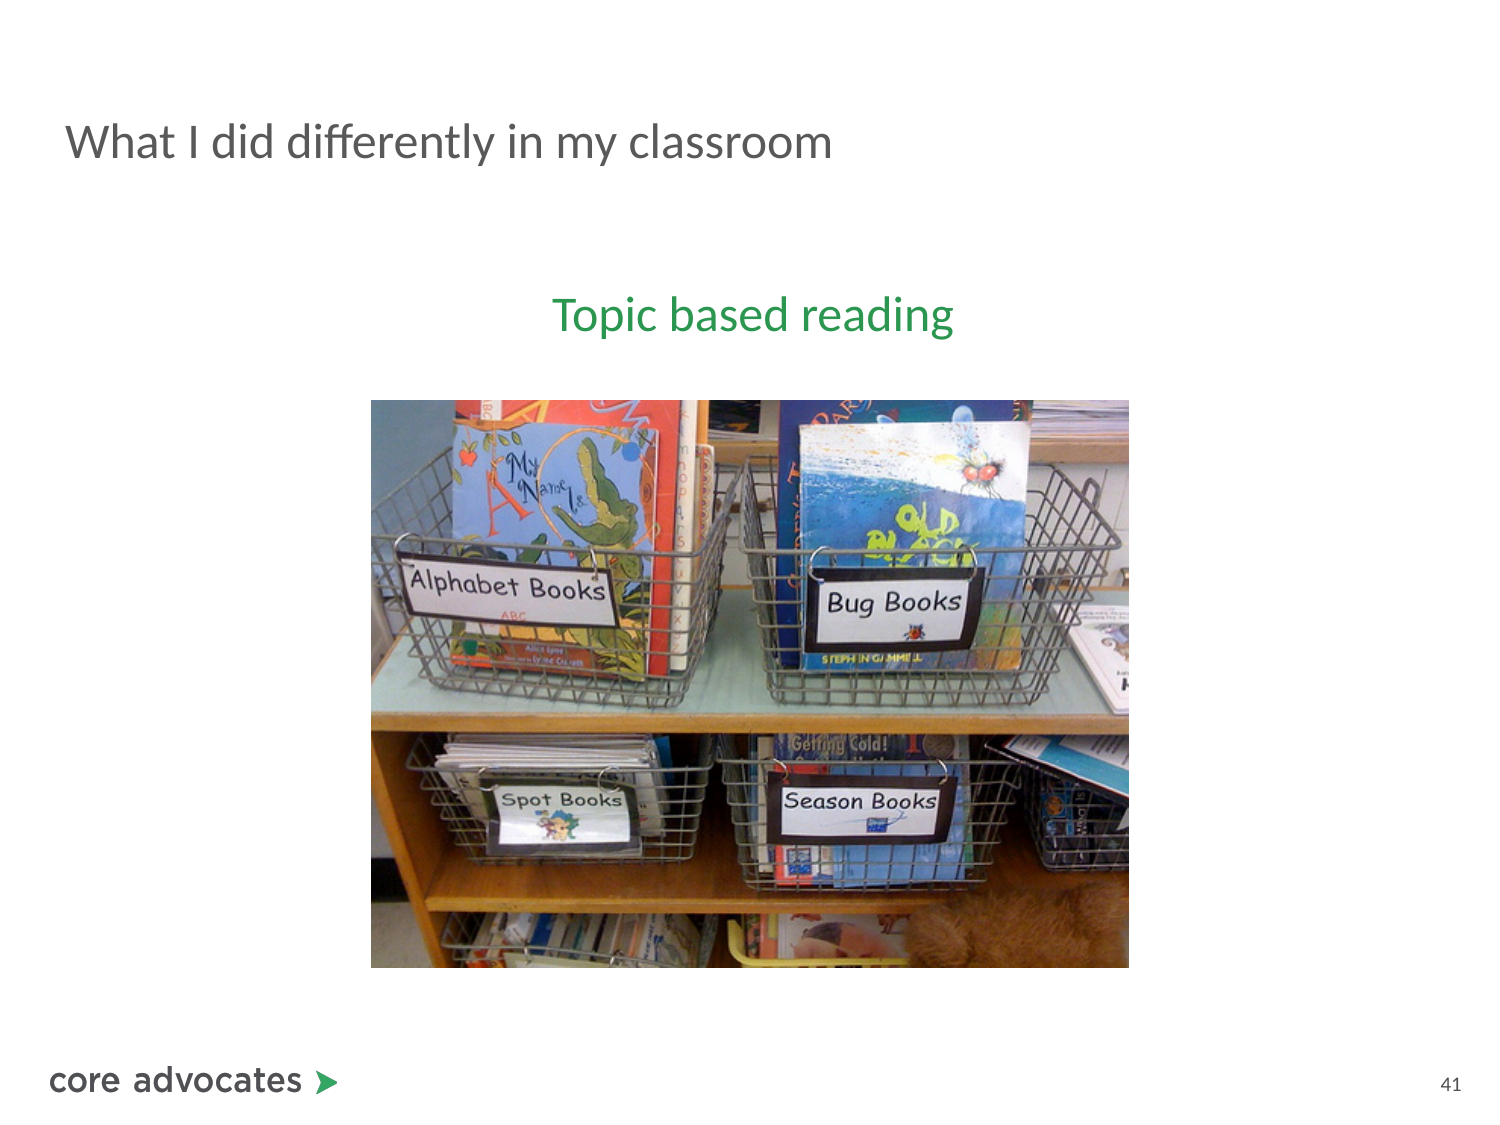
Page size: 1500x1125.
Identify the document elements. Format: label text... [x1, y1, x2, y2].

title What I did differently in my classroom [50, 45, 1457, 233]
picture [371, 400, 1129, 969]
list Topic based reading [50, 257, 1457, 1001]
picture [50, 1066, 337, 1094]
